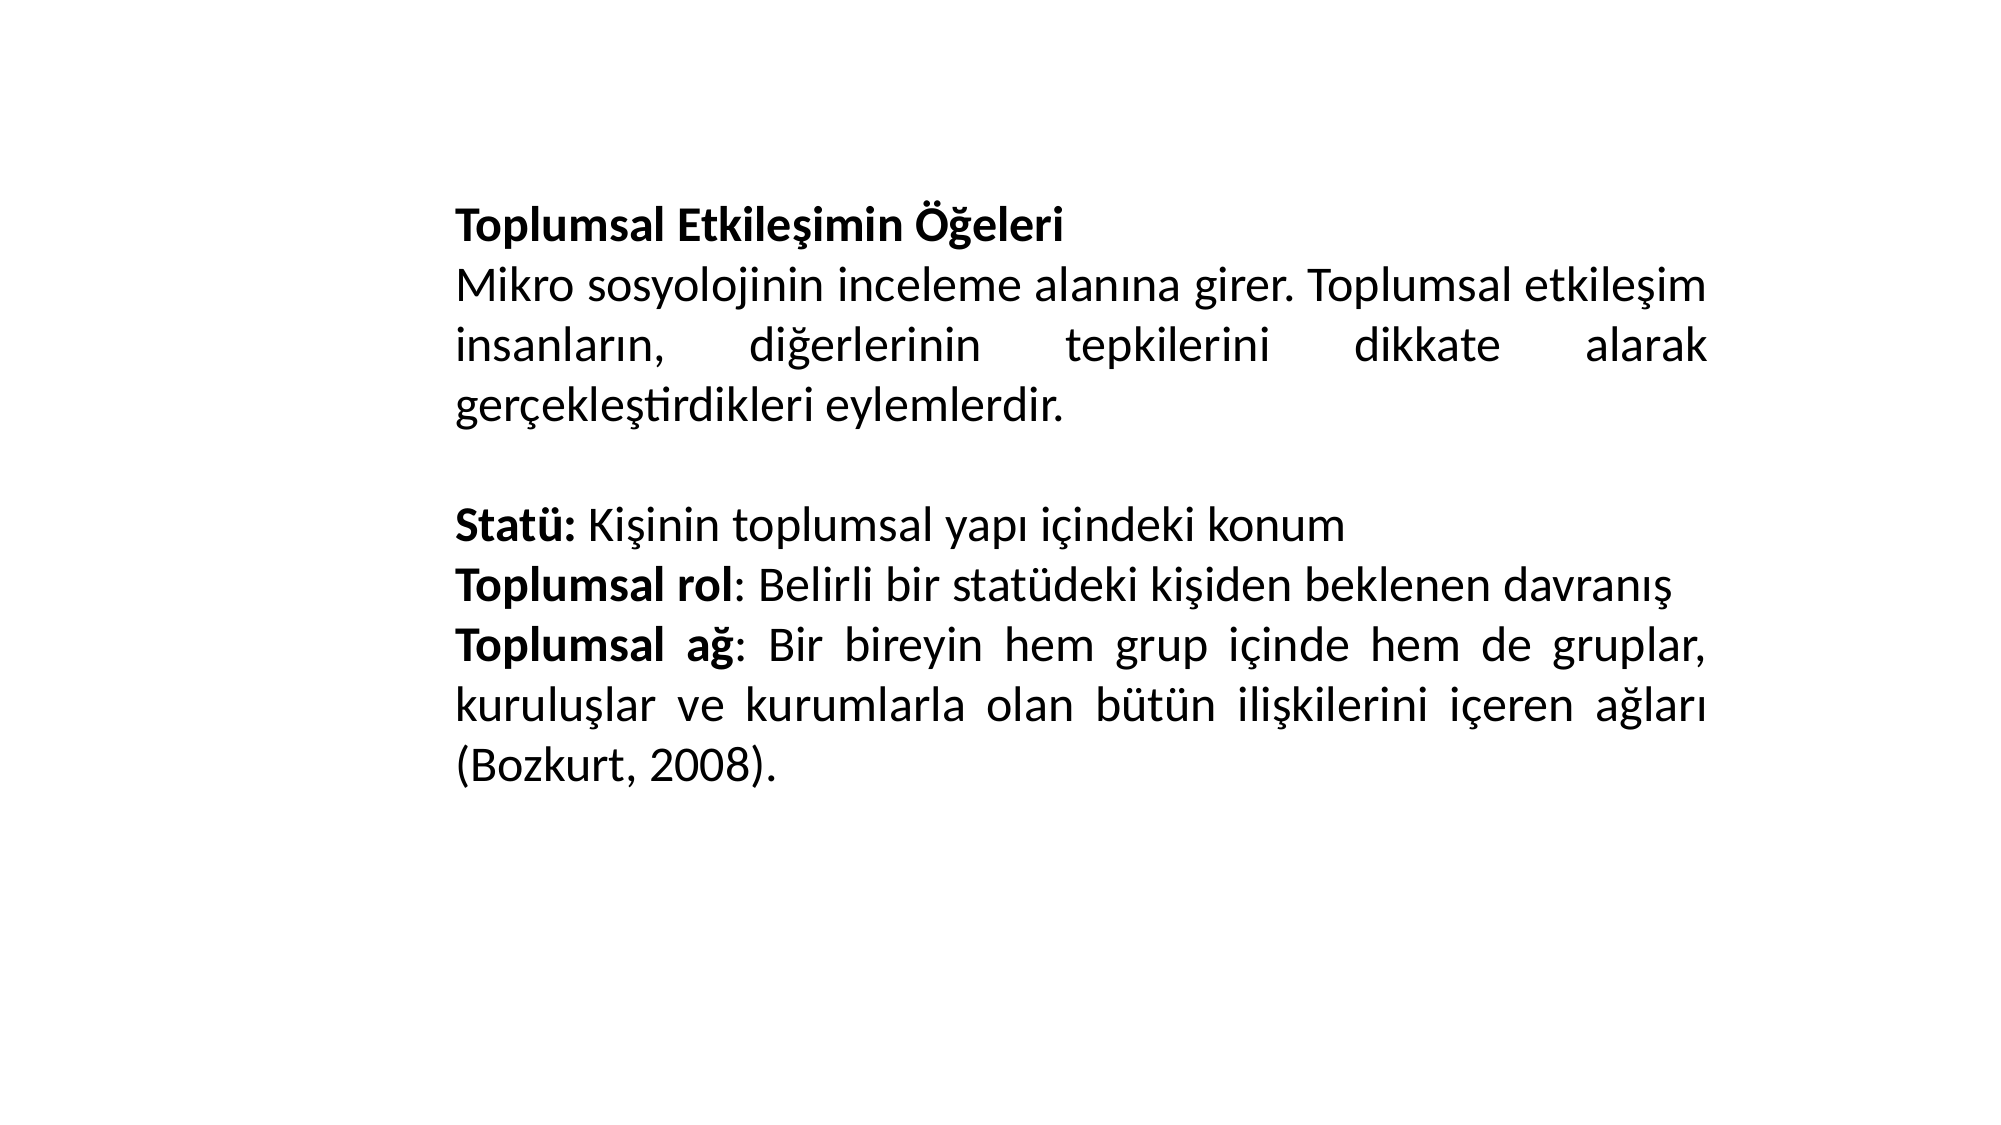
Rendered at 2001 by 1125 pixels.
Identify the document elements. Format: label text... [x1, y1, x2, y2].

text_box Toplumsal Etkileşimin Öğeleri Mikro sosyolojinin inceleme alanına girer. Toplumsal etkileşim insanların, diğerlerinin tepkilerini dikkate alarak gerçekleştirdikleri eylemlerdir. Statü: Kişinin toplumsal yapı içindeki konum Toplumsal rol: Belirli bir statüdeki kişiden beklenen davranış Toplumsal ağ: Bir bireyin hem grup içinde hem de gruplar, kuruluşlar ve kurumlarla olan bütün ilişkilerini içeren ağları (Bozkurt, 2008). [440, 124, 1724, 859]
